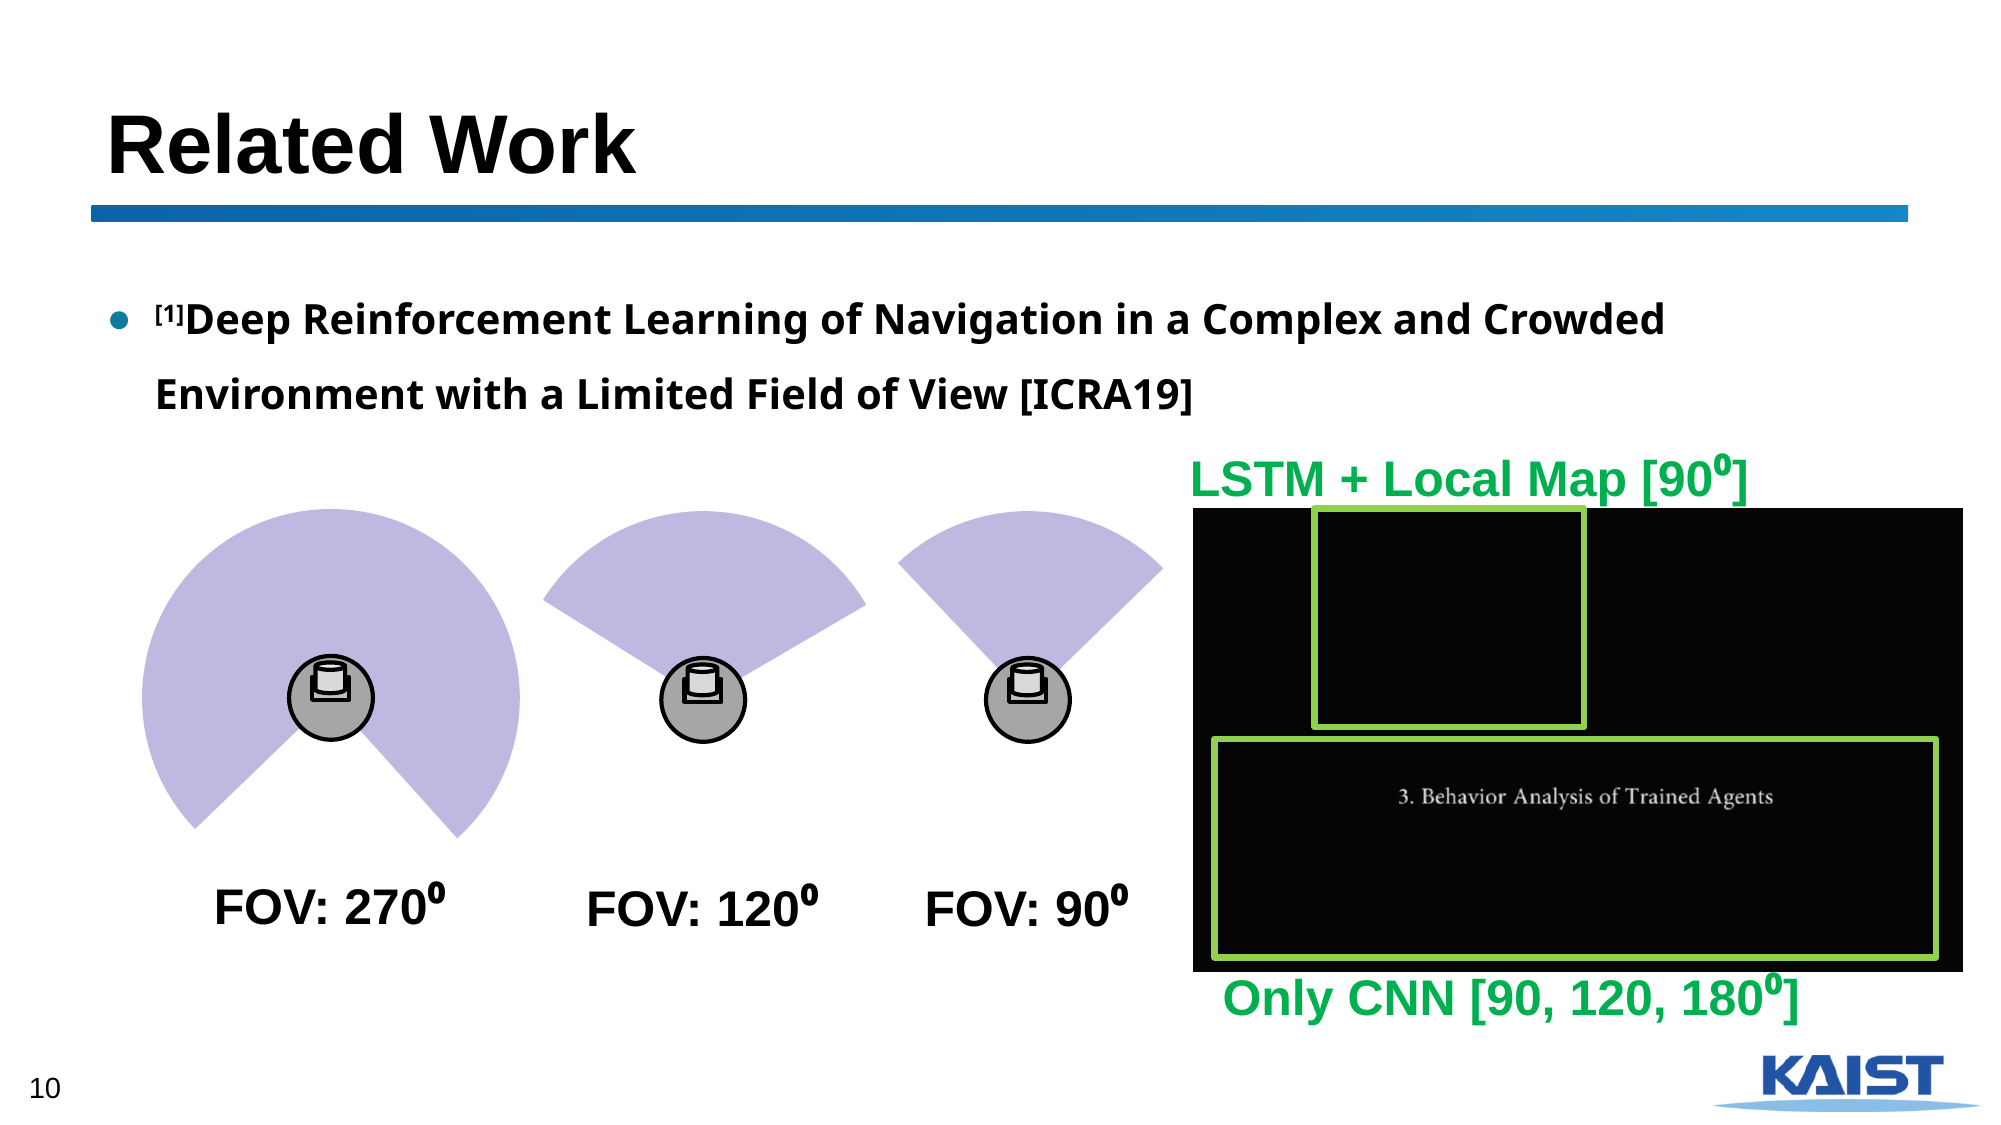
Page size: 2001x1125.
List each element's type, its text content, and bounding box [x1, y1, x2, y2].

text_box [659, 655, 748, 744]
text_box FOV: 270⁰ [198, 867, 462, 943]
text_box [542, 510, 867, 678]
text_box [983, 655, 1072, 744]
text_box LSTM + Local Map [90⁰] [1174, 439, 1765, 515]
text_box [685, 662, 720, 698]
text_box [313, 660, 348, 696]
text_box FOV: 120⁰ [571, 869, 834, 945]
text_box [897, 510, 1164, 669]
text_box [682, 677, 723, 704]
text_box [1010, 662, 1045, 698]
text_box FOV: 90⁰ [909, 869, 1145, 945]
text_box Only CNN [90, 120, 180⁰] [1207, 979, 1816, 1033]
text_box [141, 508, 521, 839]
text_box [286, 653, 376, 742]
title Related Work [91, 48, 1903, 198]
list [1]Deep Reinforcement Learning of Navigation in a Complex and Crowded Environment with a Limited Field of View [ICRA19] [91, 260, 1912, 1092]
picture [1193, 508, 1963, 972]
picture [1713, 1055, 1980, 1112]
text_box [310, 675, 351, 702]
text_box [1007, 677, 1048, 704]
